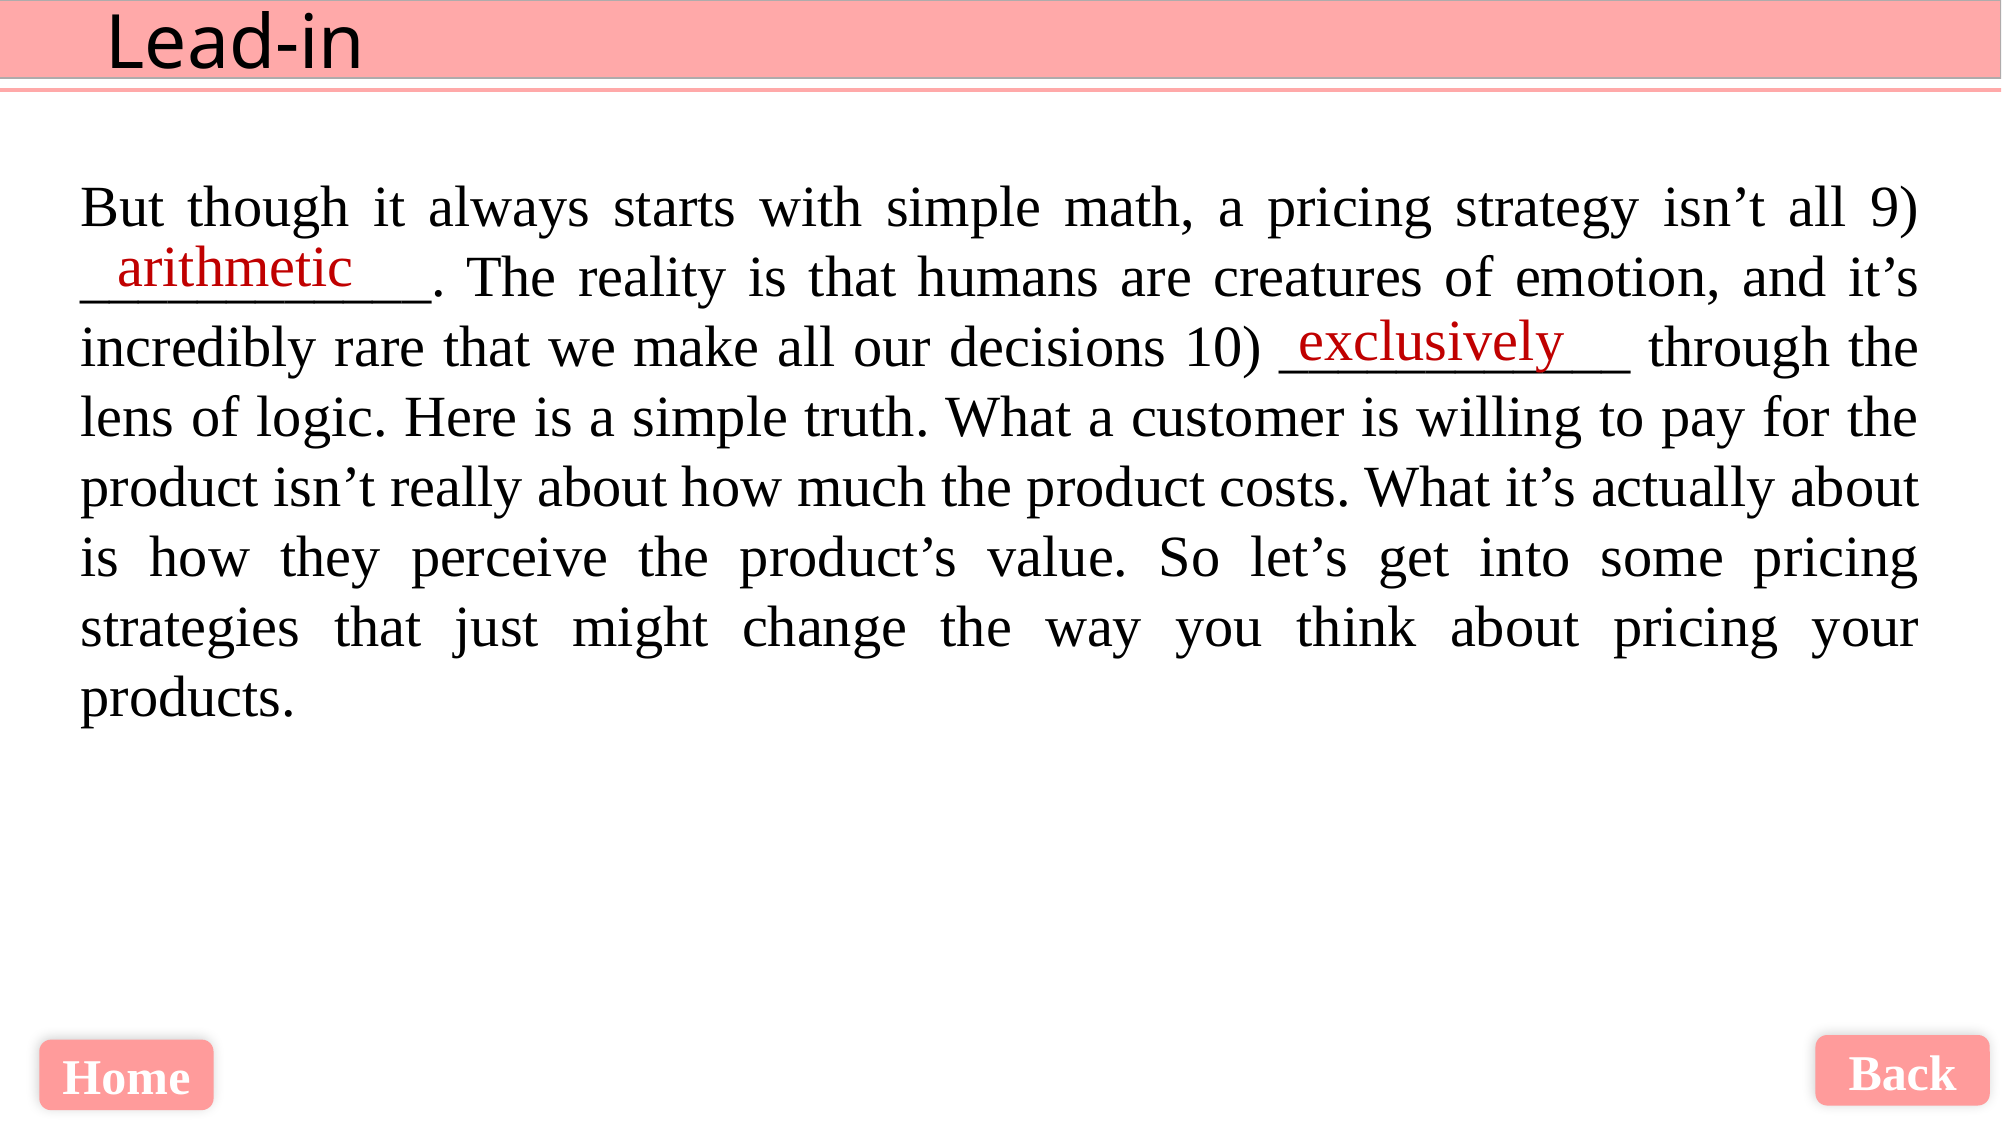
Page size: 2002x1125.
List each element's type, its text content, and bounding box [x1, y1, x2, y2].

text_box exclusively [1283, 294, 1599, 379]
text_box Back [1813, 1033, 1992, 1108]
text_box arithmetic [102, 220, 417, 306]
text_box But though it always starts with simple math, a pricing strategy isn’t all 9) ____________. The reality is that humans are creatures of emotion, and it’s incredibly rare that we make all our decisions 10) ____________ through the lens of logic. Here is a simple truth. What a customer is willing to pay for the product isn’t really about how much the product costs. What it’s actually about is how they perceive the product’s value. So let’s get into some pricing strategies that just might change the way you think about pricing your products. [65, 160, 1936, 736]
